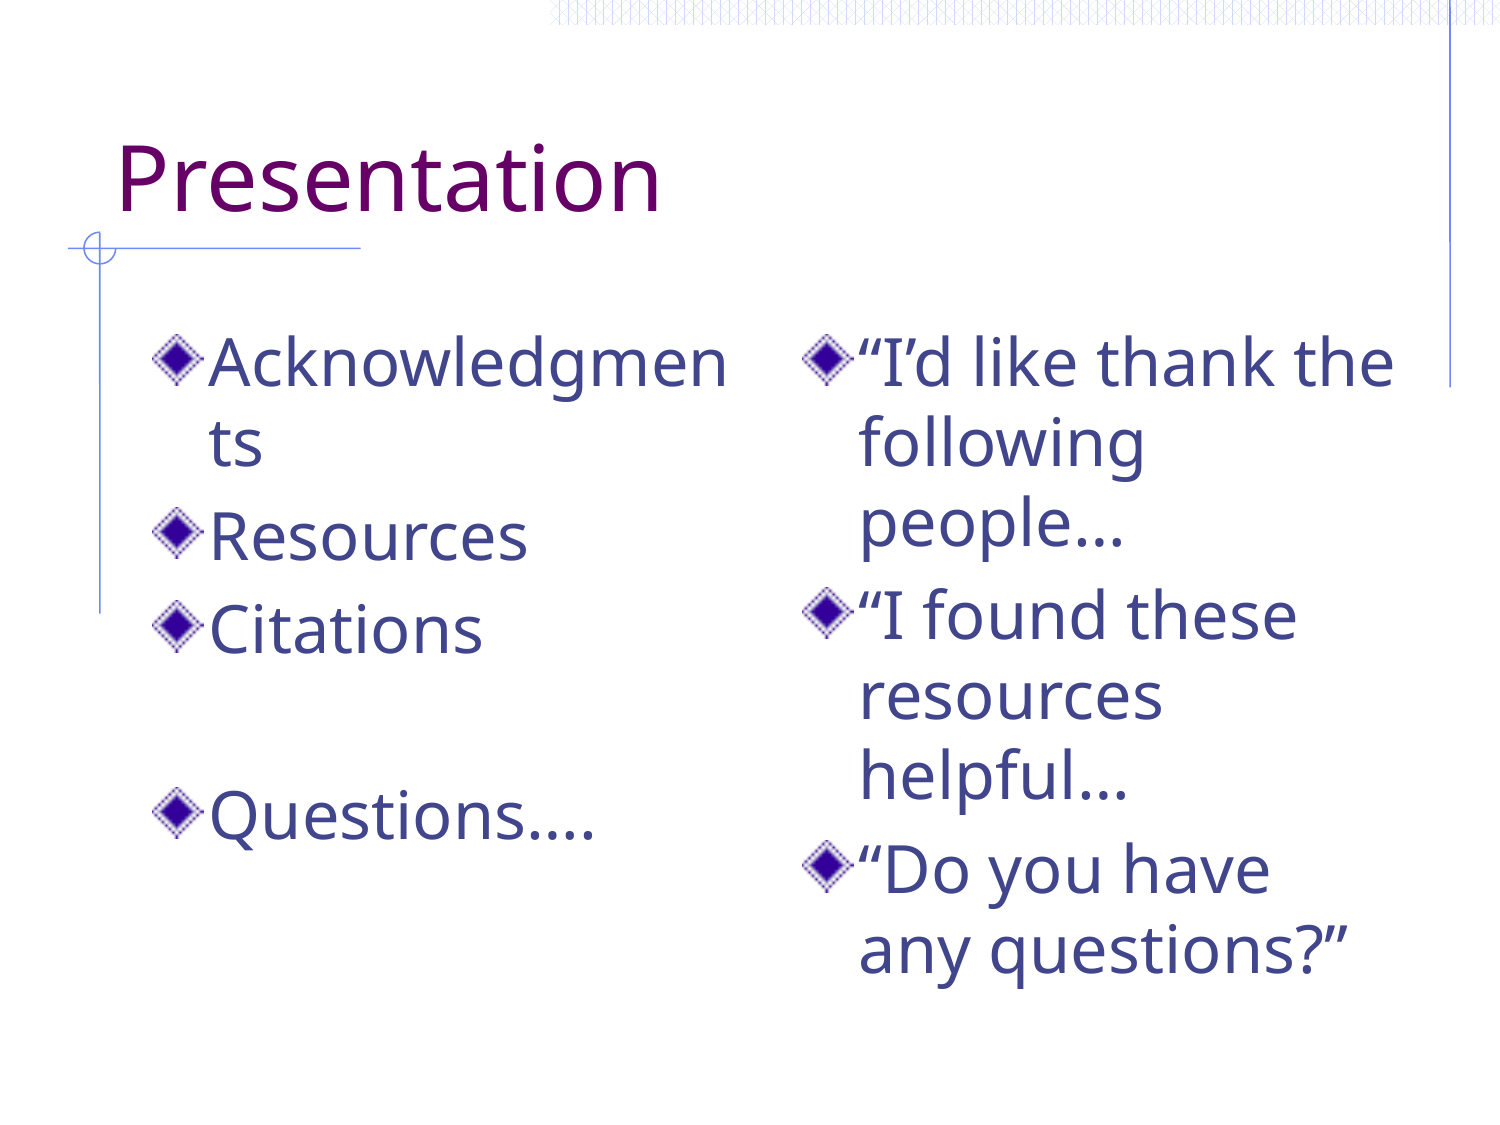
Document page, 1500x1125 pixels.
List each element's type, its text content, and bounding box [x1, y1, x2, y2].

picture [152, 507, 204, 559]
picture [802, 334, 854, 386]
title Presentation [99, 50, 1375, 238]
list “I’d like thank the following people… “I found these resources helpful… “Do you have any questions?” [787, 312, 1413, 988]
picture [152, 334, 204, 386]
picture [802, 587, 854, 639]
picture [152, 600, 204, 653]
list Acknowledgments Resources Citations Questions…. [137, 312, 763, 988]
picture [802, 840, 854, 893]
picture [152, 787, 204, 839]
